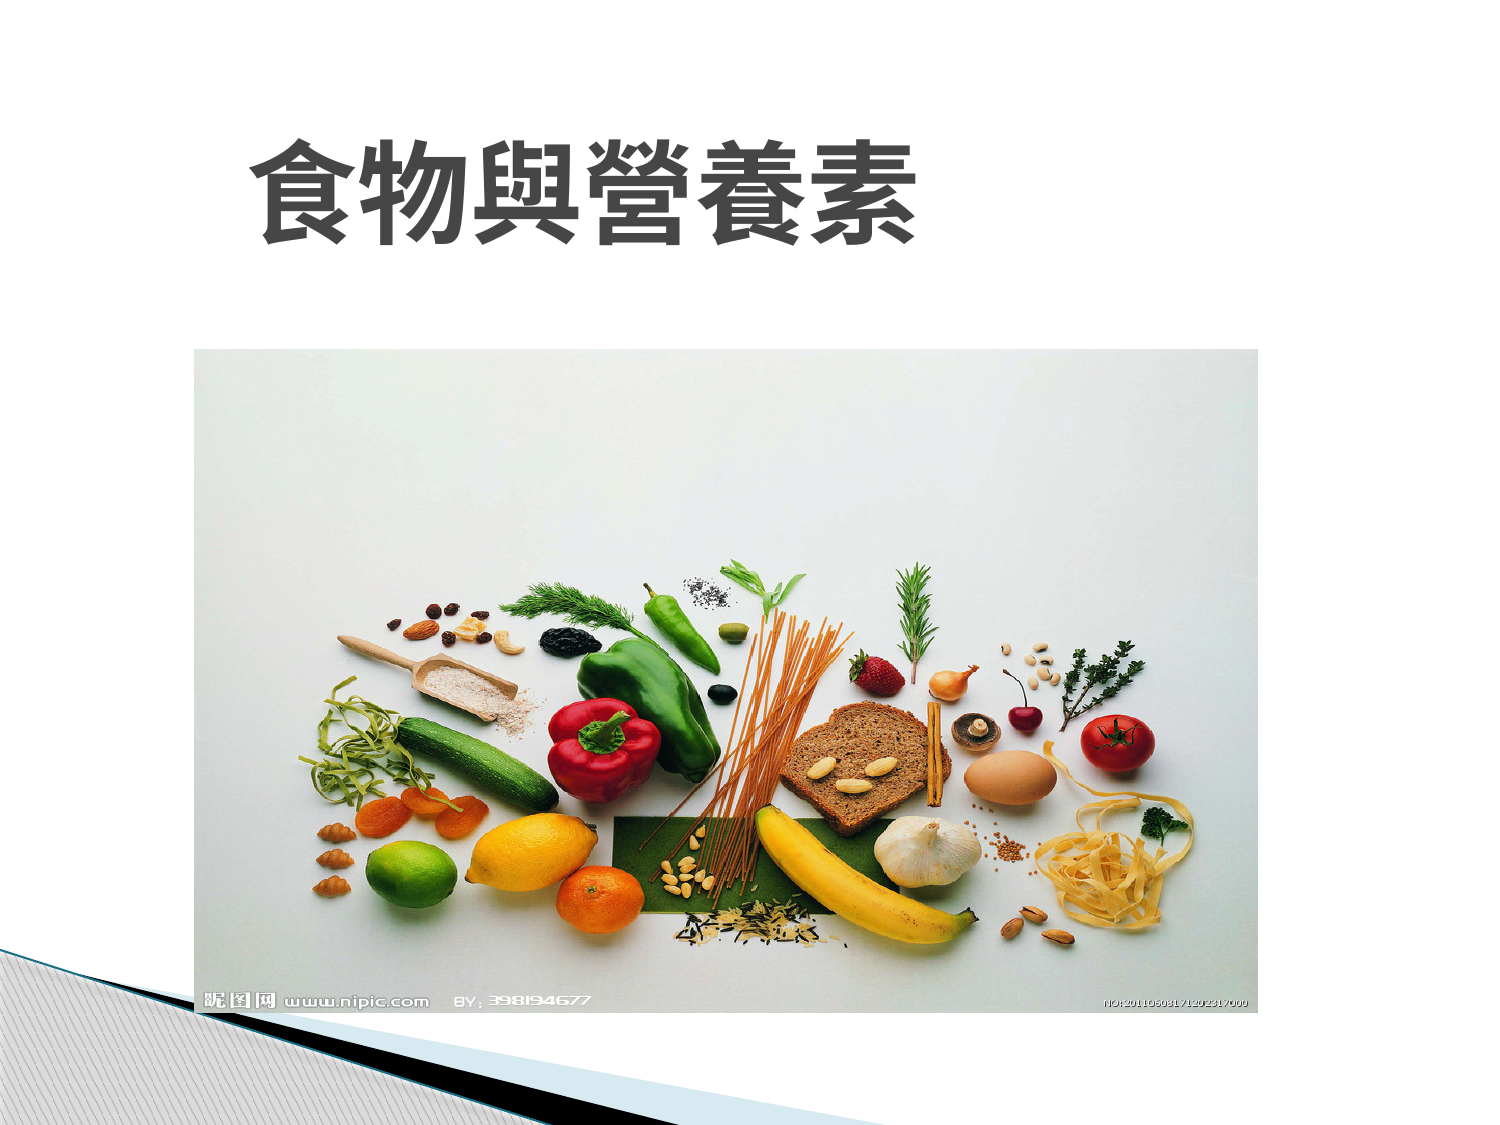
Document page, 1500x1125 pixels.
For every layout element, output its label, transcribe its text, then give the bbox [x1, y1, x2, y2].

title 食物與營養素 [230, 113, 1164, 268]
picture [194, 349, 1259, 1014]
